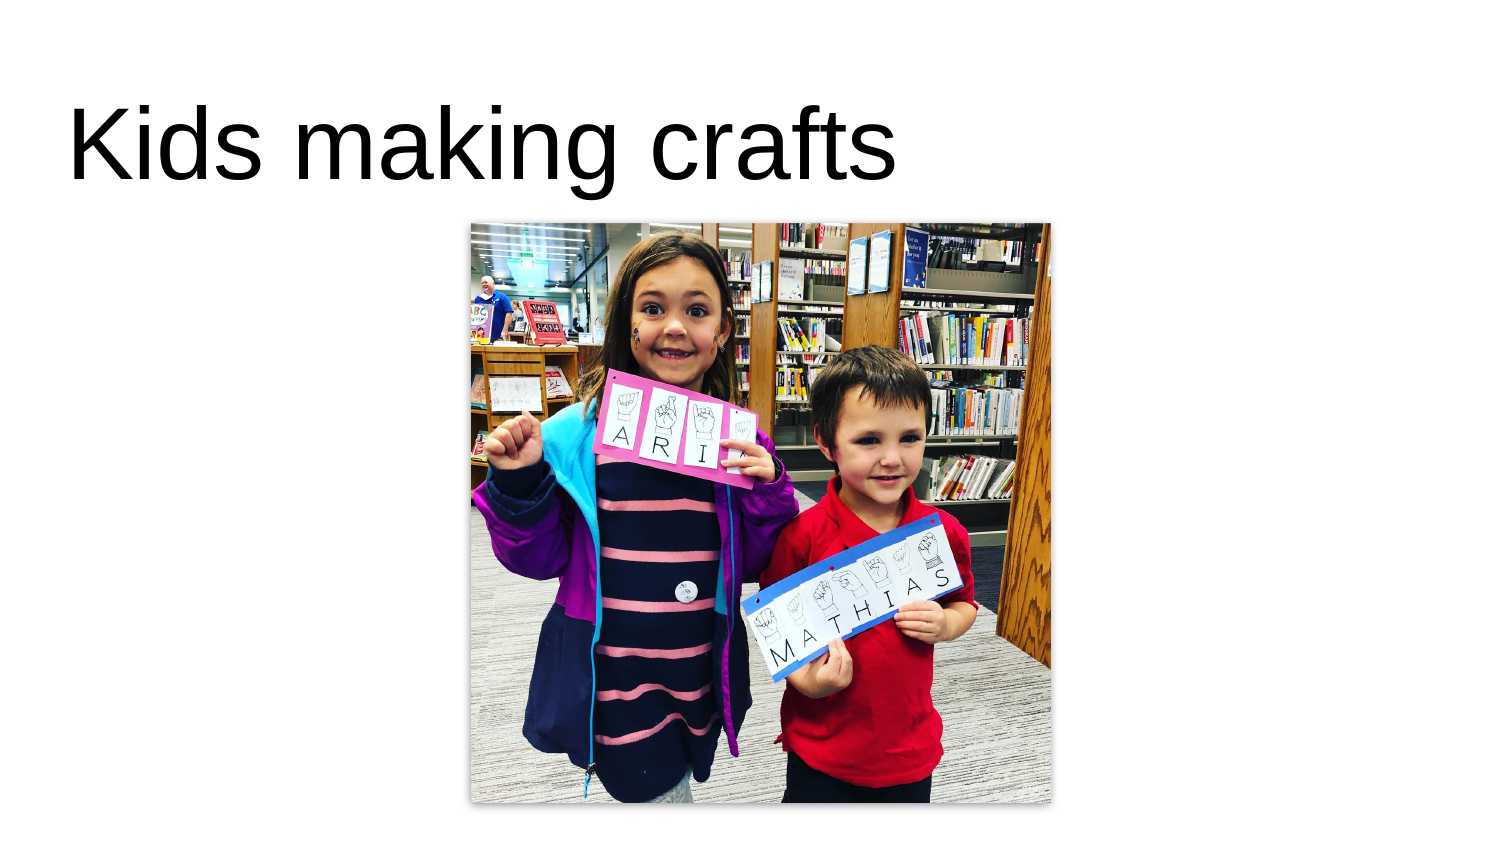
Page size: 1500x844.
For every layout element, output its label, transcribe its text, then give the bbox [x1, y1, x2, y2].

picture [471, 223, 1051, 803]
title Kids making crafts [51, 91, 1161, 216]
